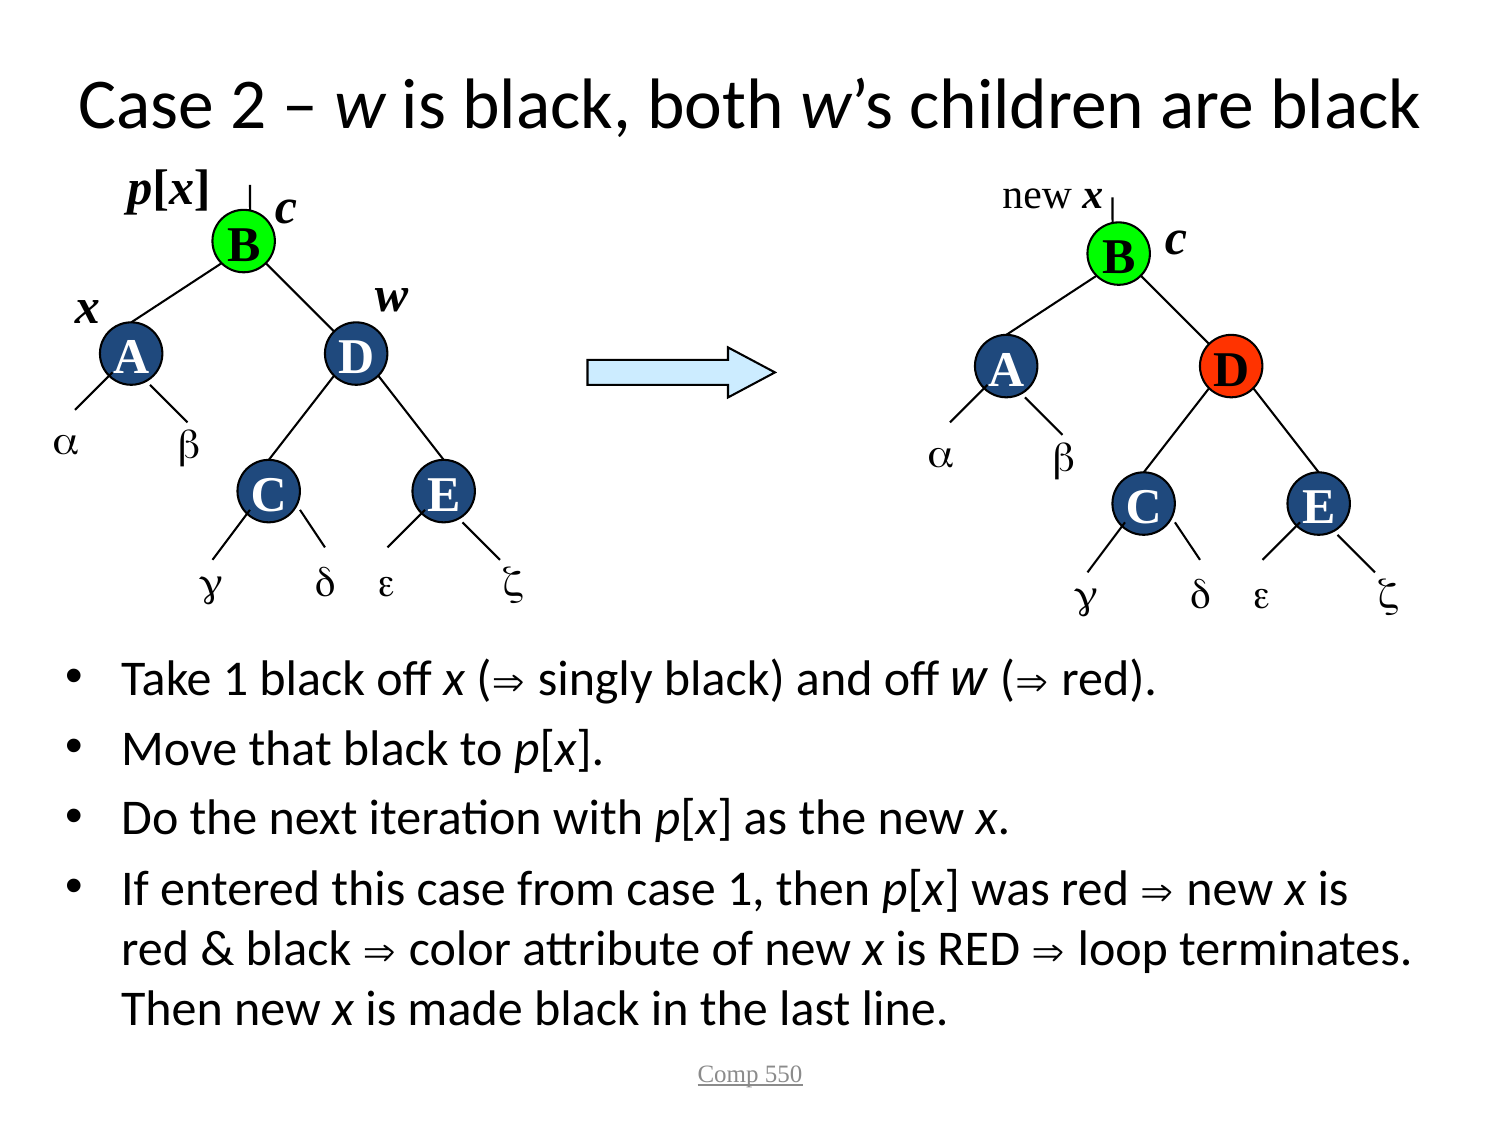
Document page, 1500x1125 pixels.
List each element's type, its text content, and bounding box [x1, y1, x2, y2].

text_box  [362, 547, 411, 613]
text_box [268, 375, 335, 461]
text_box  [1237, 559, 1286, 625]
text_box new x [987, 159, 1138, 225]
text_box [587, 347, 775, 398]
text_box p[x] [112, 147, 226, 223]
list Take 1 black off x ( singly black) and off w ( red). Move that black to p[x]. Do the next iteration with p[x] as the new x. If entered this case from case 1, then p[x] was red  new x is red & black  color attribute of new x is RED  loop terminates. Then new x is made black in the last line. [50, 637, 1438, 1063]
title Case 2 – w is black, both w’s children are black [0, 24, 1500, 175]
text_box D [1199, 334, 1263, 398]
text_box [1253, 387, 1319, 473]
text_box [1140, 275, 1210, 345]
text_box c [260, 166, 312, 242]
text_box C [237, 460, 300, 523]
text_box  [1362, 559, 1414, 625]
text_box C [1112, 472, 1175, 535]
text_box  [162, 409, 216, 475]
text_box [378, 375, 444, 461]
text_box w [360, 254, 424, 329]
text_box x [60, 266, 115, 342]
text_box E [412, 460, 475, 523]
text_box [1005, 275, 1097, 336]
text_box c [1150, 197, 1203, 273]
text_box D [324, 322, 388, 385]
text_box  [487, 547, 539, 613]
text_box B [212, 209, 275, 273]
footer Comp 550 [512, 1042, 988, 1103]
text_box  [1037, 422, 1091, 488]
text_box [265, 263, 335, 332]
text_box A [974, 335, 1038, 398]
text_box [1143, 387, 1210, 473]
text_box  [1175, 559, 1226, 625]
text_box A [99, 322, 163, 385]
text_box B [1087, 225, 1150, 285]
text_box  [912, 417, 969, 483]
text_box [130, 263, 222, 323]
text_box  [1059, 559, 1113, 625]
text_box E [1287, 472, 1350, 535]
text_box  [300, 547, 351, 613]
text_box  [184, 547, 238, 613]
text_box  [37, 405, 94, 471]
